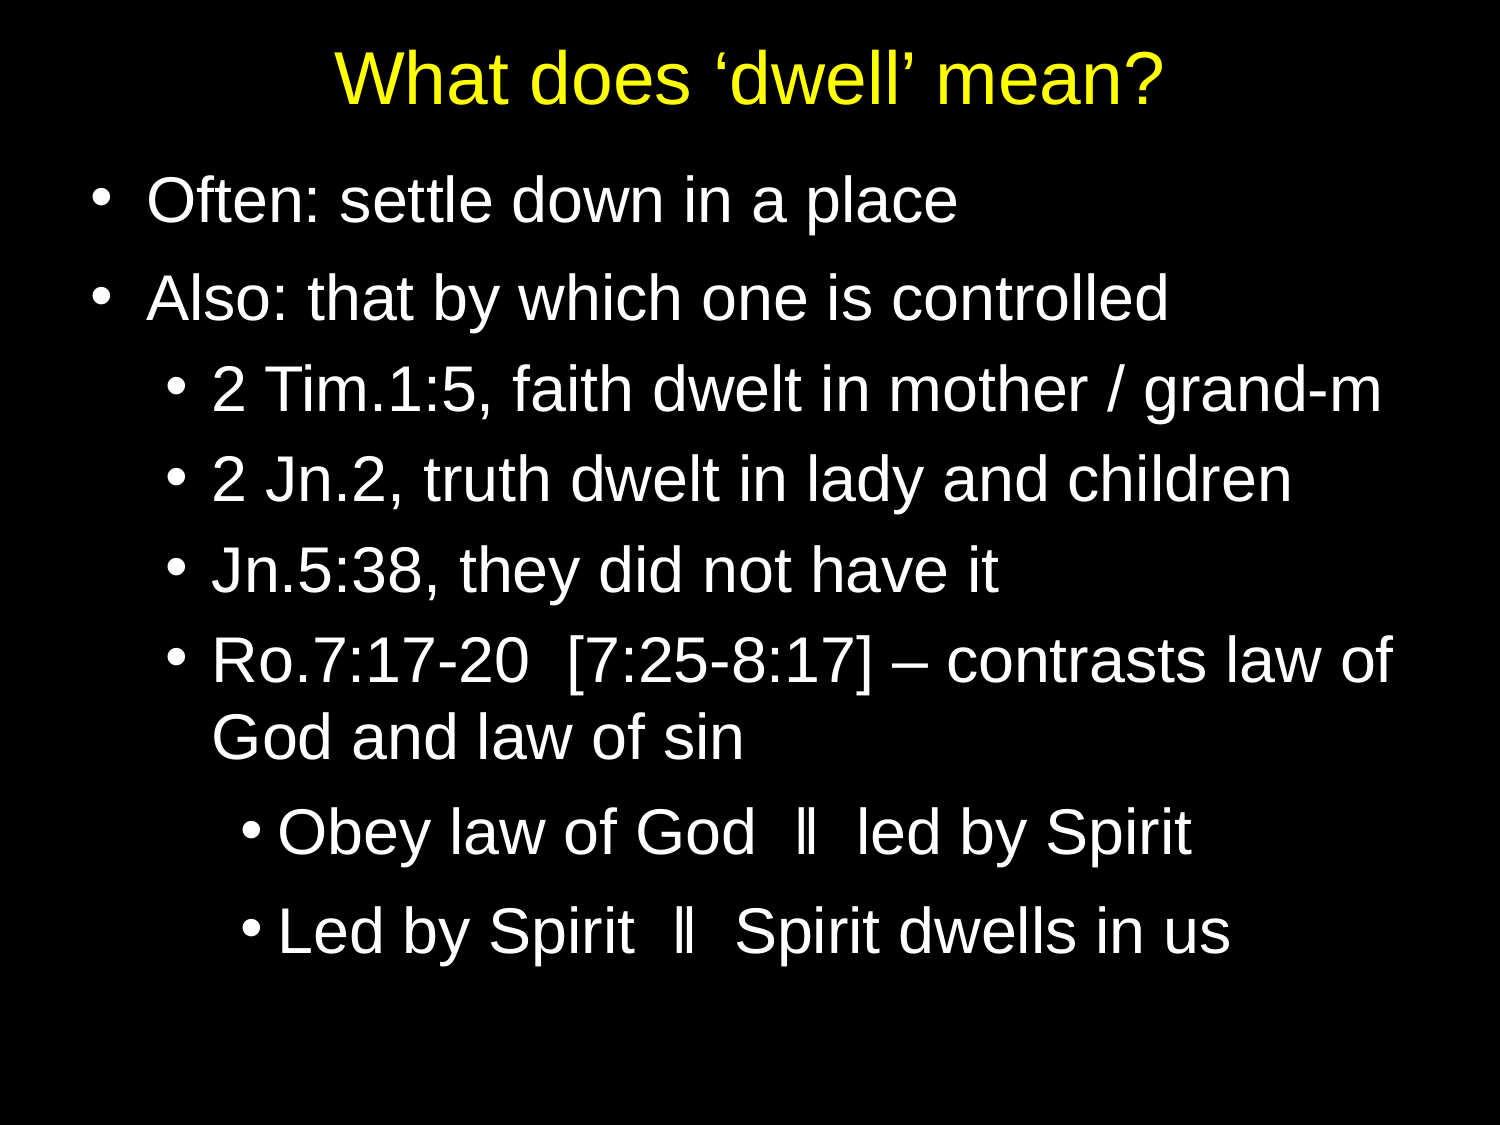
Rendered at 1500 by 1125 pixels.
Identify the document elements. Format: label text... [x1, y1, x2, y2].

list Often: settle down in a place Also: that by which one is controlled 2 Tim.1:5, faith dwelt in mother / grand-m 2 Jn.2, truth dwelt in lady and children Jn.5:38, they did not have it Ro.7:17-20 [7:25-8:17] – contrasts law of God and law of sin Obey law of God ‖ led by Spirit Led by Spirit ‖ Spirit dwells in us [75, 149, 1425, 1038]
title What does ‘dwell’ mean? [75, 0, 1425, 149]
